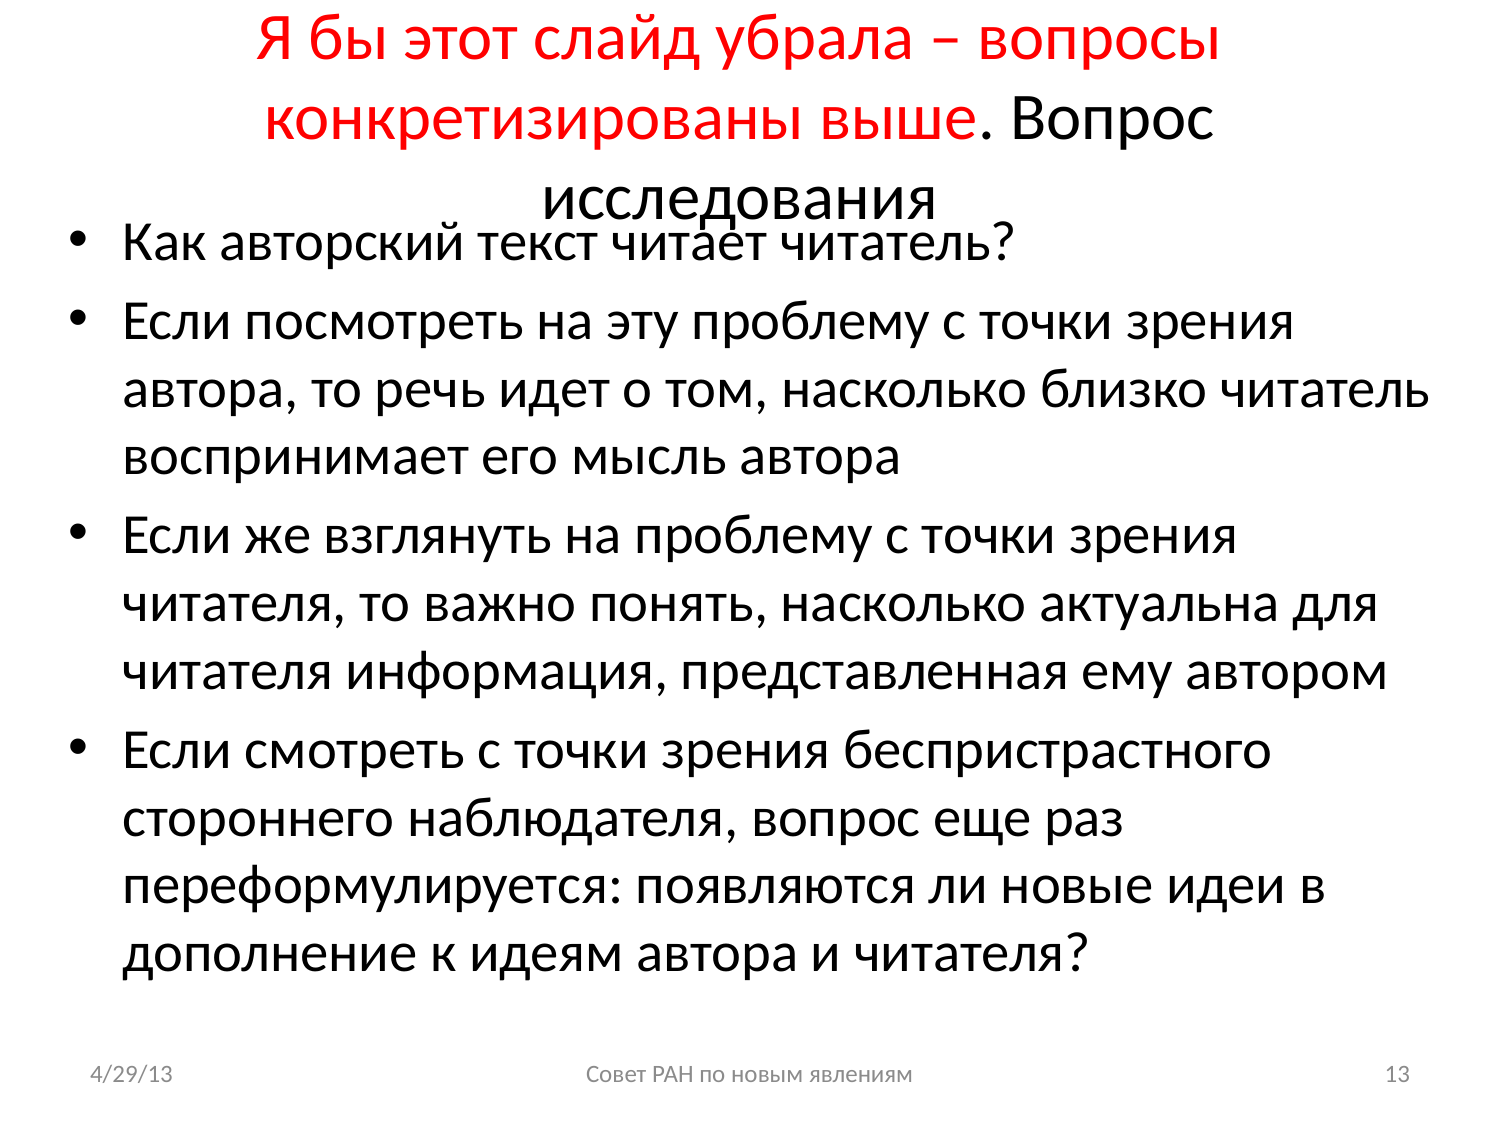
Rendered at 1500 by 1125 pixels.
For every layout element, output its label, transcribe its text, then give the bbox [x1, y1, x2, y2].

list Как авторский текст читает читатель? Если посмотреть на эту проблему с точки зрения автора, то речь идет о том, насколько близко читатель воспринимает его мысль автора Если же взглянуть на проблему с точки зрения читателя, то важно понять, насколько актуальна для читателя информация, представленная ему автором Если смотреть с точки зрения беспристрастного стороннего наблюдателя, вопрос еще раз переформулируется: появляются ли новые идеи в дополнение к идеям автора и читателя? [52, 196, 1448, 994]
title Я бы этот слайд убрала – вопросы конкретизированы выше. Вопрос исследования [64, 18, 1416, 196]
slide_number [75, 1042, 425, 1103]
footer Совет РАН по новым явлениям [512, 1042, 988, 1103]
slide_number 13 [1074, 1042, 1425, 1103]
